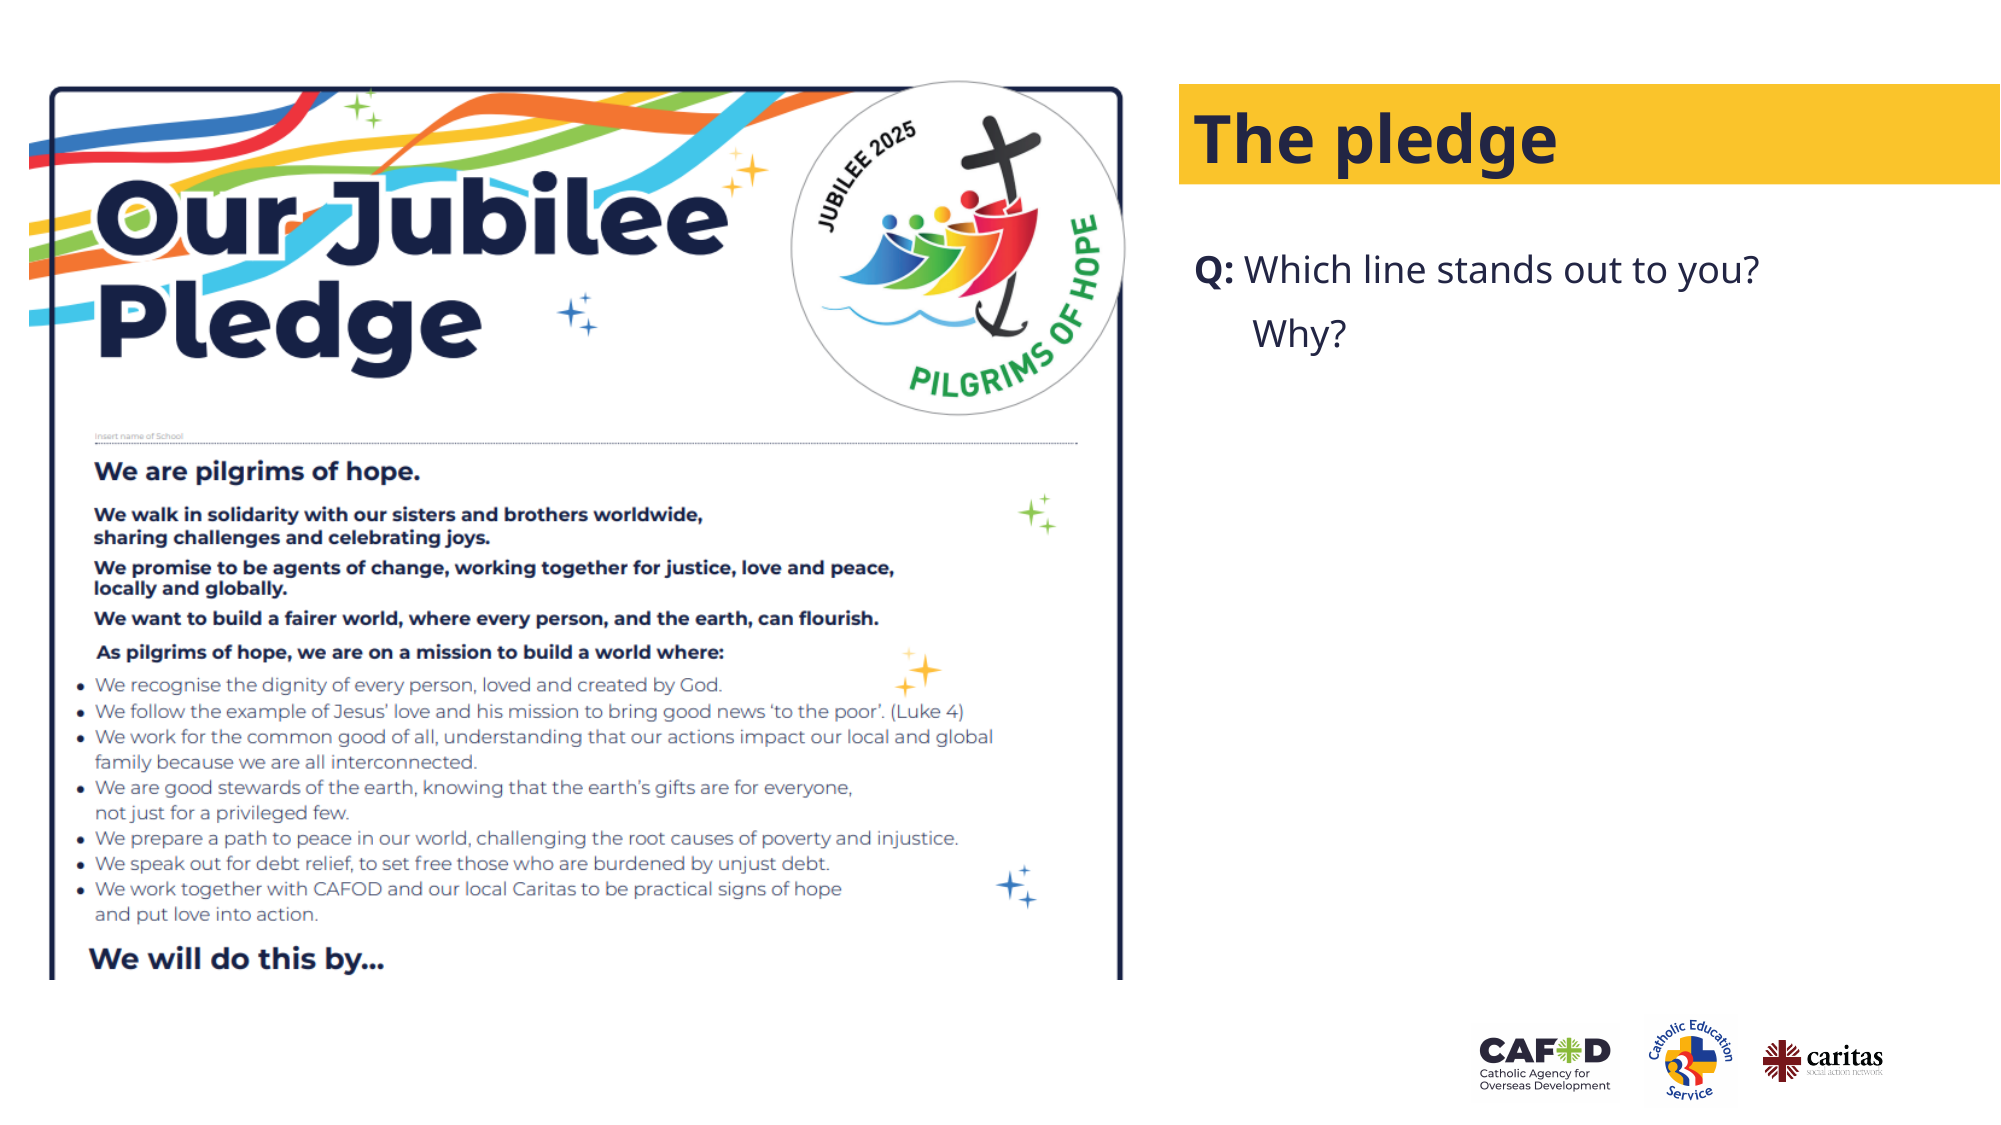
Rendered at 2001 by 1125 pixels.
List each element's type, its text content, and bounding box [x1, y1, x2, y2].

picture [29, 71, 1131, 980]
text_box The pledge [1179, 84, 2000, 185]
picture [1762, 1040, 1884, 1082]
text_box Q: Which line stands out to you? Why? [1179, 235, 1956, 363]
picture [1644, 1014, 1738, 1108]
picture [1471, 1023, 1620, 1103]
